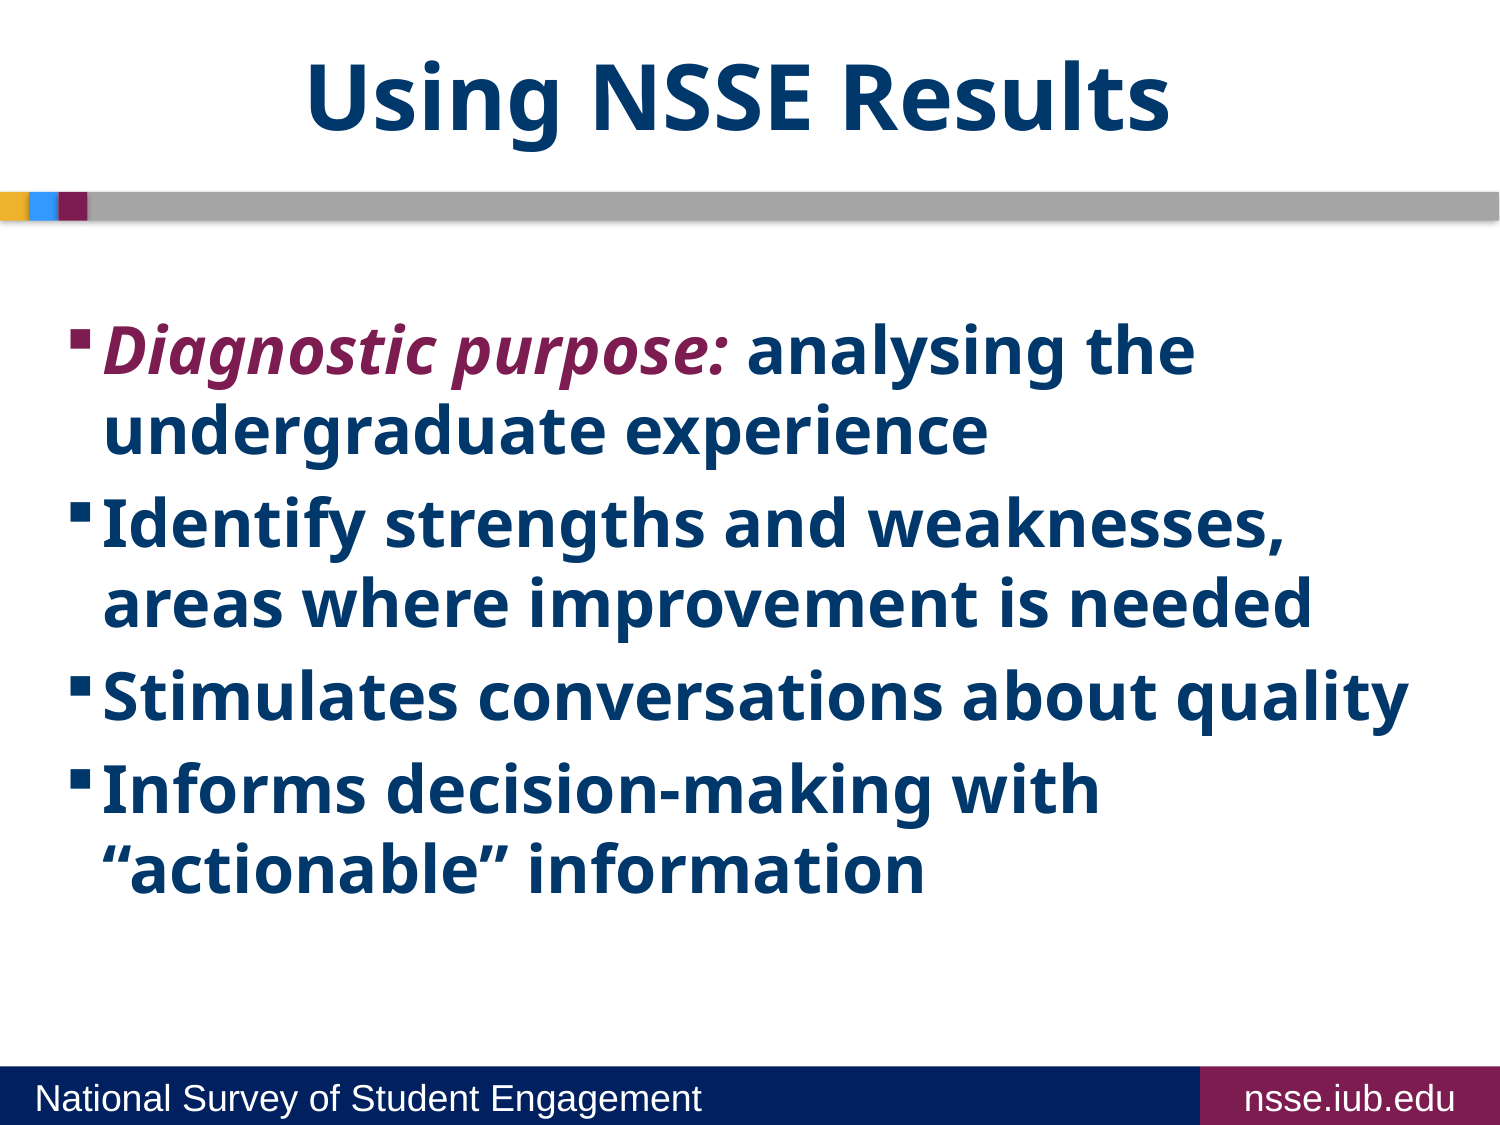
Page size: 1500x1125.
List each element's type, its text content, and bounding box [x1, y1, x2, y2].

title Using NSSE Results [0, 0, 1500, 188]
list Diagnostic purpose: analysing the undergraduate experience Identify strengths and weaknesses, areas where improvement is needed Stimulates conversations about quality Informs decision-making with “actionable” information [49, 299, 1500, 1001]
